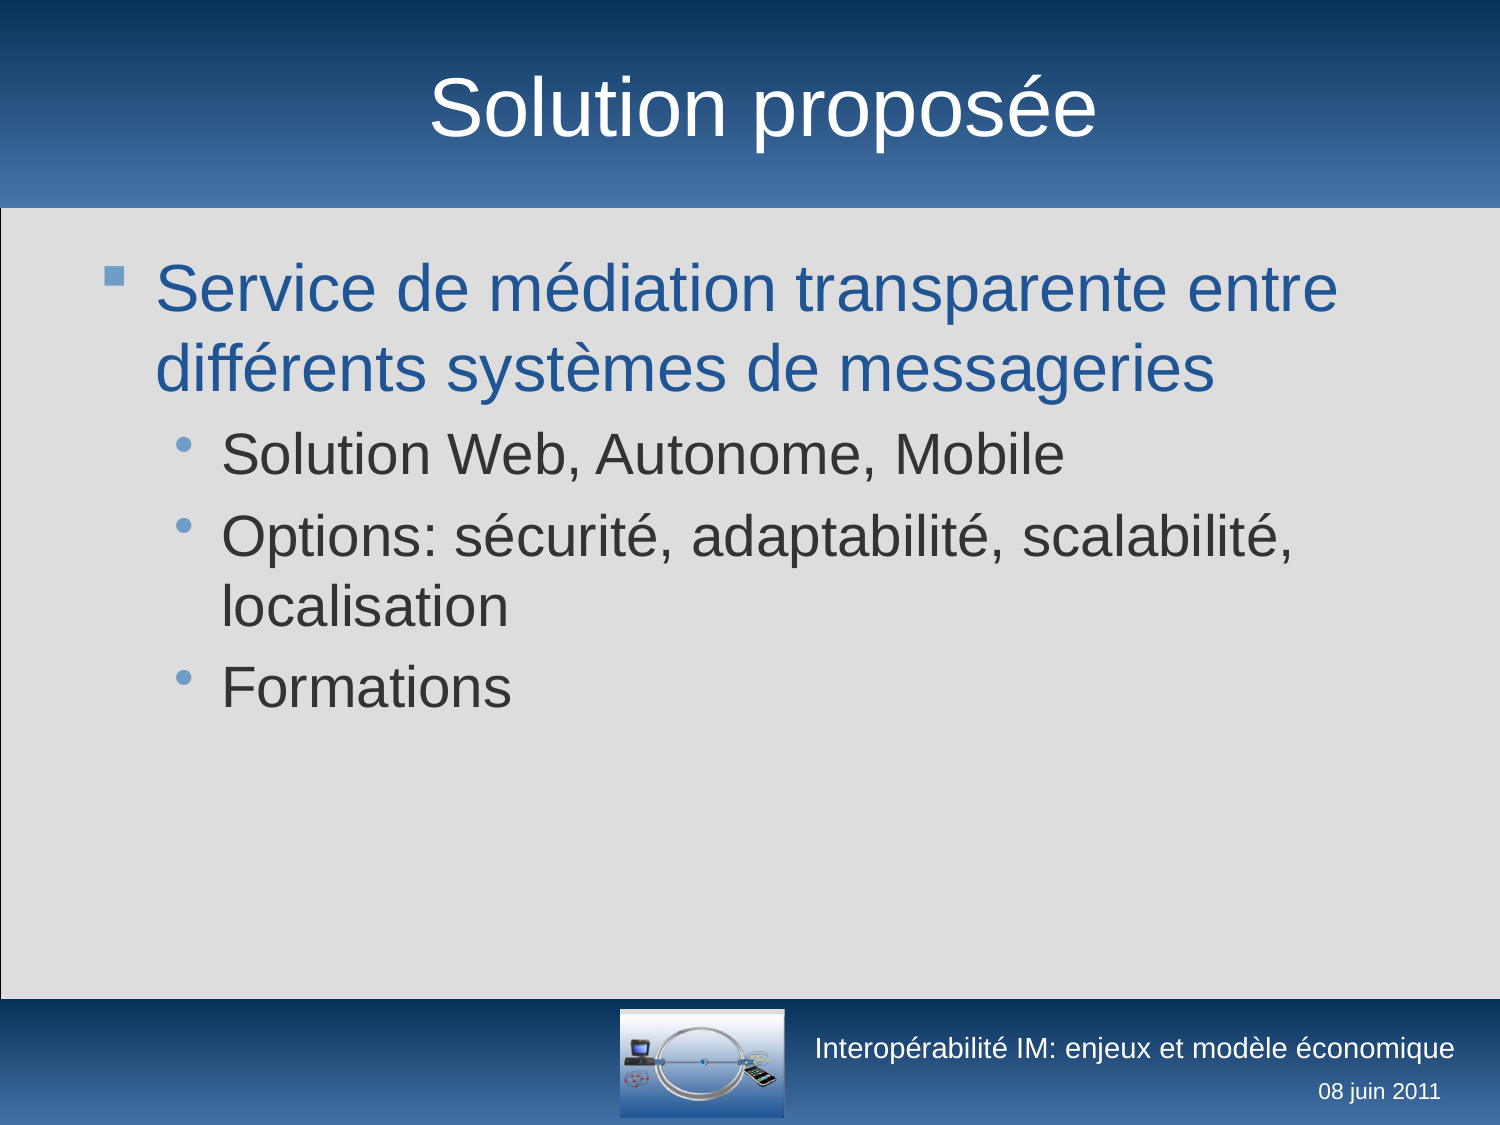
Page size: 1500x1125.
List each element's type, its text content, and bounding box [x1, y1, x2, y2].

picture [0, 999, 1500, 1125]
title Solution proposée [88, 8, 1439, 197]
list Service de médiation transparente entre différents systèmes de messageries Solution Web, Autonome, Mobile Options: sécurité, adaptabilité, scalabilité, localisation Formations [83, 236, 1435, 970]
picture [0, 0, 1500, 208]
